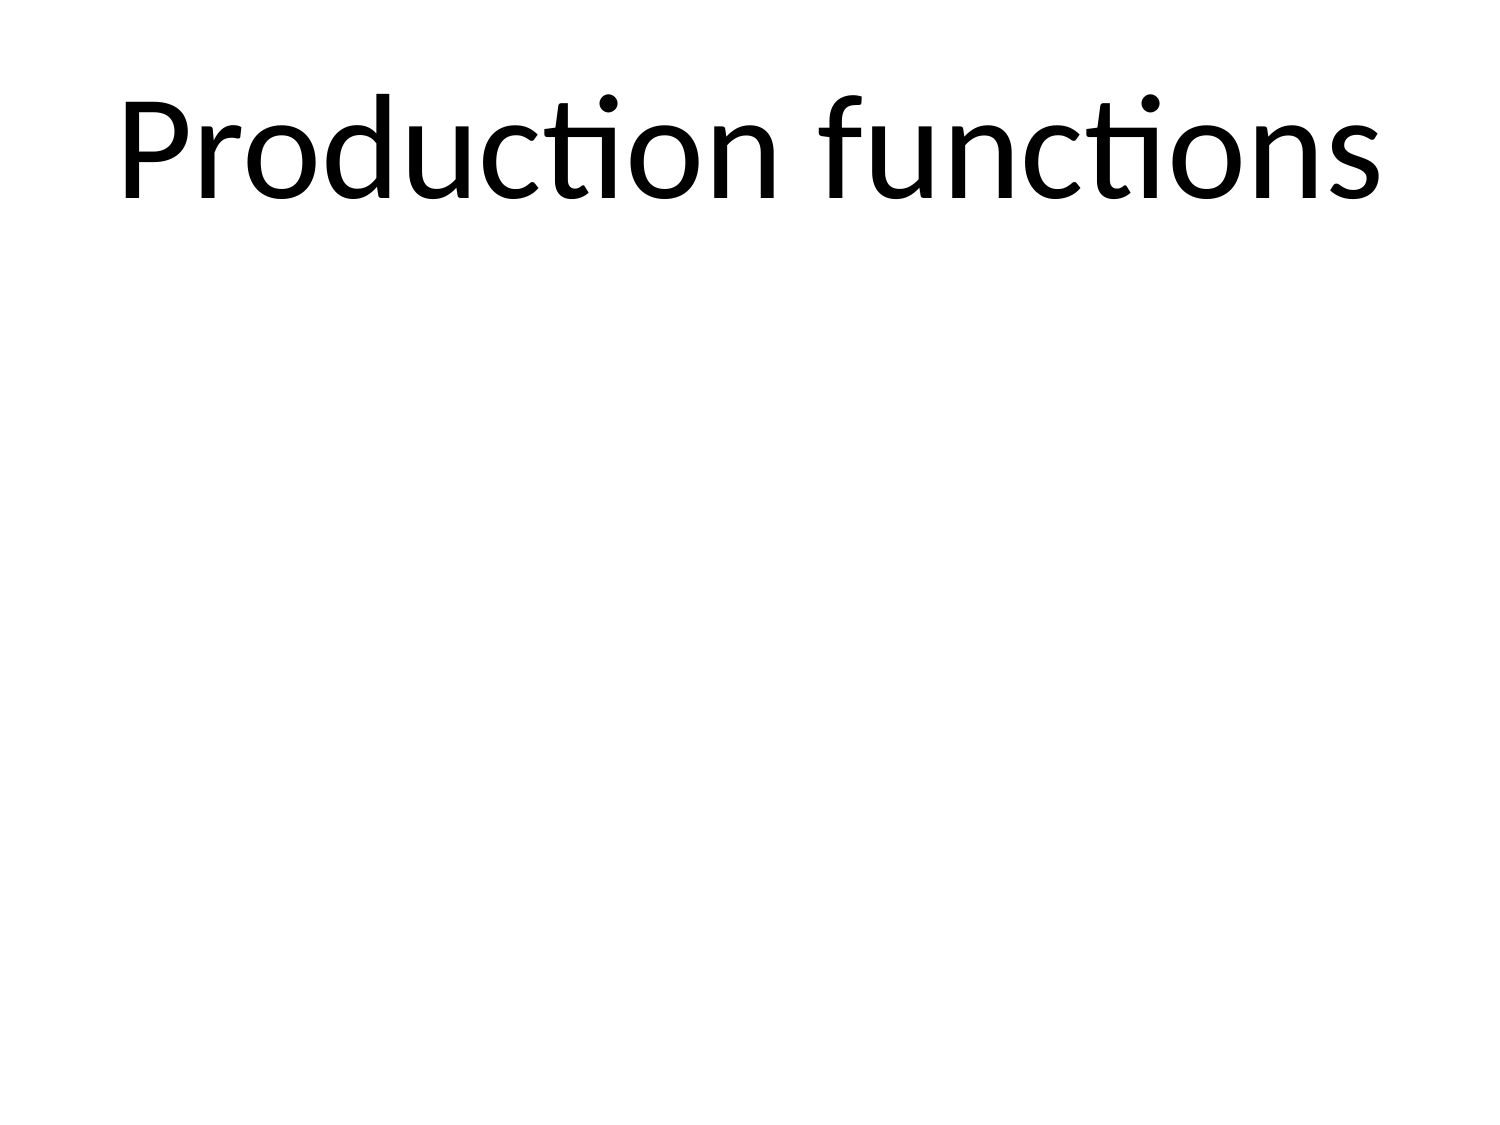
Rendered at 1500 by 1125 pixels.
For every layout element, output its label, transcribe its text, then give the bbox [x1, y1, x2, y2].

title Production functions [75, 45, 1425, 233]
